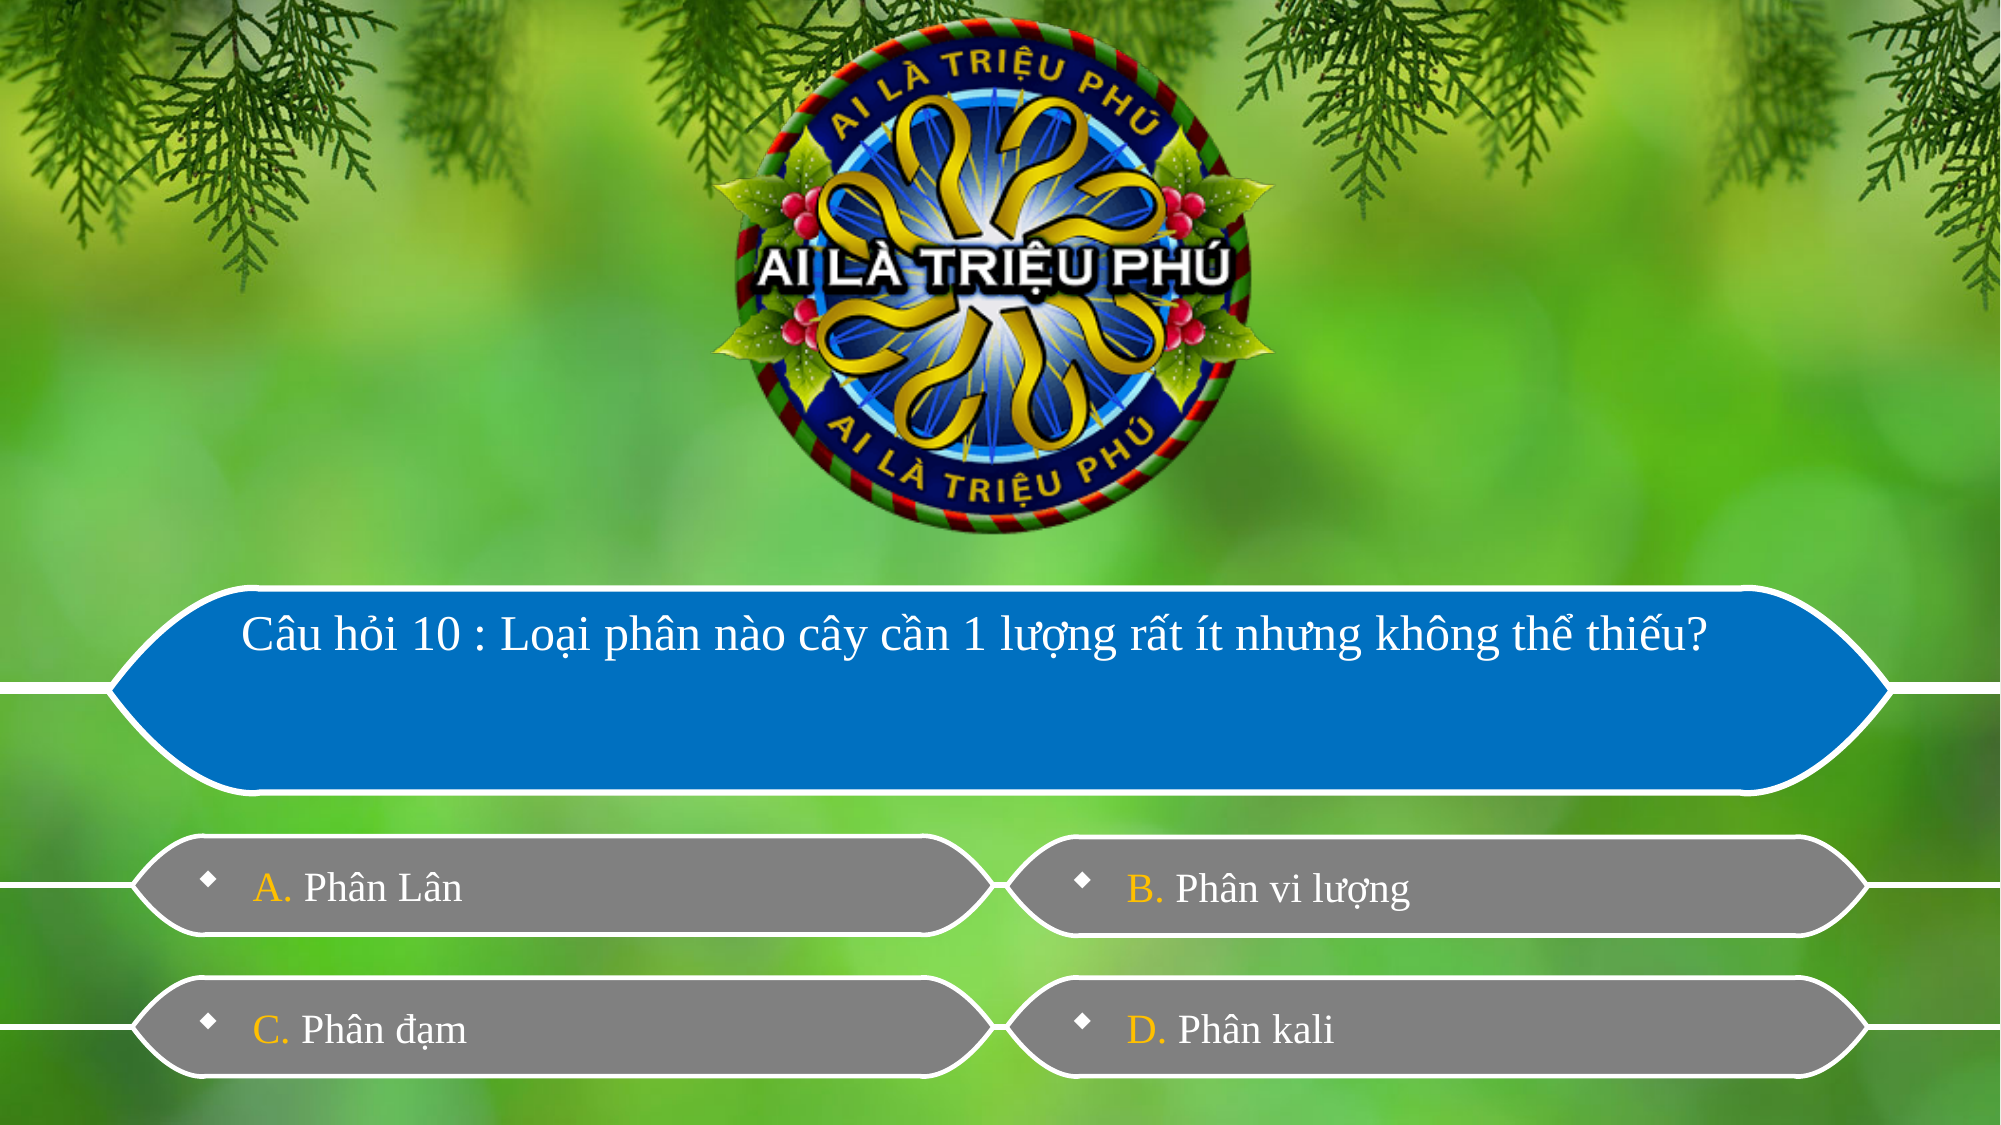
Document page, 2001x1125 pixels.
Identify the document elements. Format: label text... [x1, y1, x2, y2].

text_box D. Phân kali [1055, 994, 1819, 1026]
text_box [1005, 1028, 1869, 1078]
text_box D. Phân kali [1055, 1028, 1819, 1059]
text_box [131, 976, 994, 1026]
text_box B. Phân vi lượng [1055, 853, 1819, 885]
text_box Câu hỏi 10 : Loại phân nào cây cần 1 lượng rất ít nhưng không thể thiếu? [227, 593, 1767, 668]
text_box A. Phân Lân [181, 852, 945, 885]
text_box [1005, 886, 1869, 937]
text_box C. Phân đạm [181, 994, 945, 1026]
picture [0, 0, 2001, 1125]
text_box [108, 586, 1892, 688]
text_box [131, 1028, 994, 1078]
text_box [1006, 835, 1869, 885]
text_box C. Phân đạm [181, 1028, 945, 1059]
text_box A. Phân Lân [181, 886, 945, 918]
text_box B. Phân vi lượng [1055, 886, 1819, 919]
text_box [106, 689, 1893, 795]
text_box [131, 834, 995, 885]
text_box [131, 886, 995, 936]
text_box [1005, 976, 1869, 1026]
